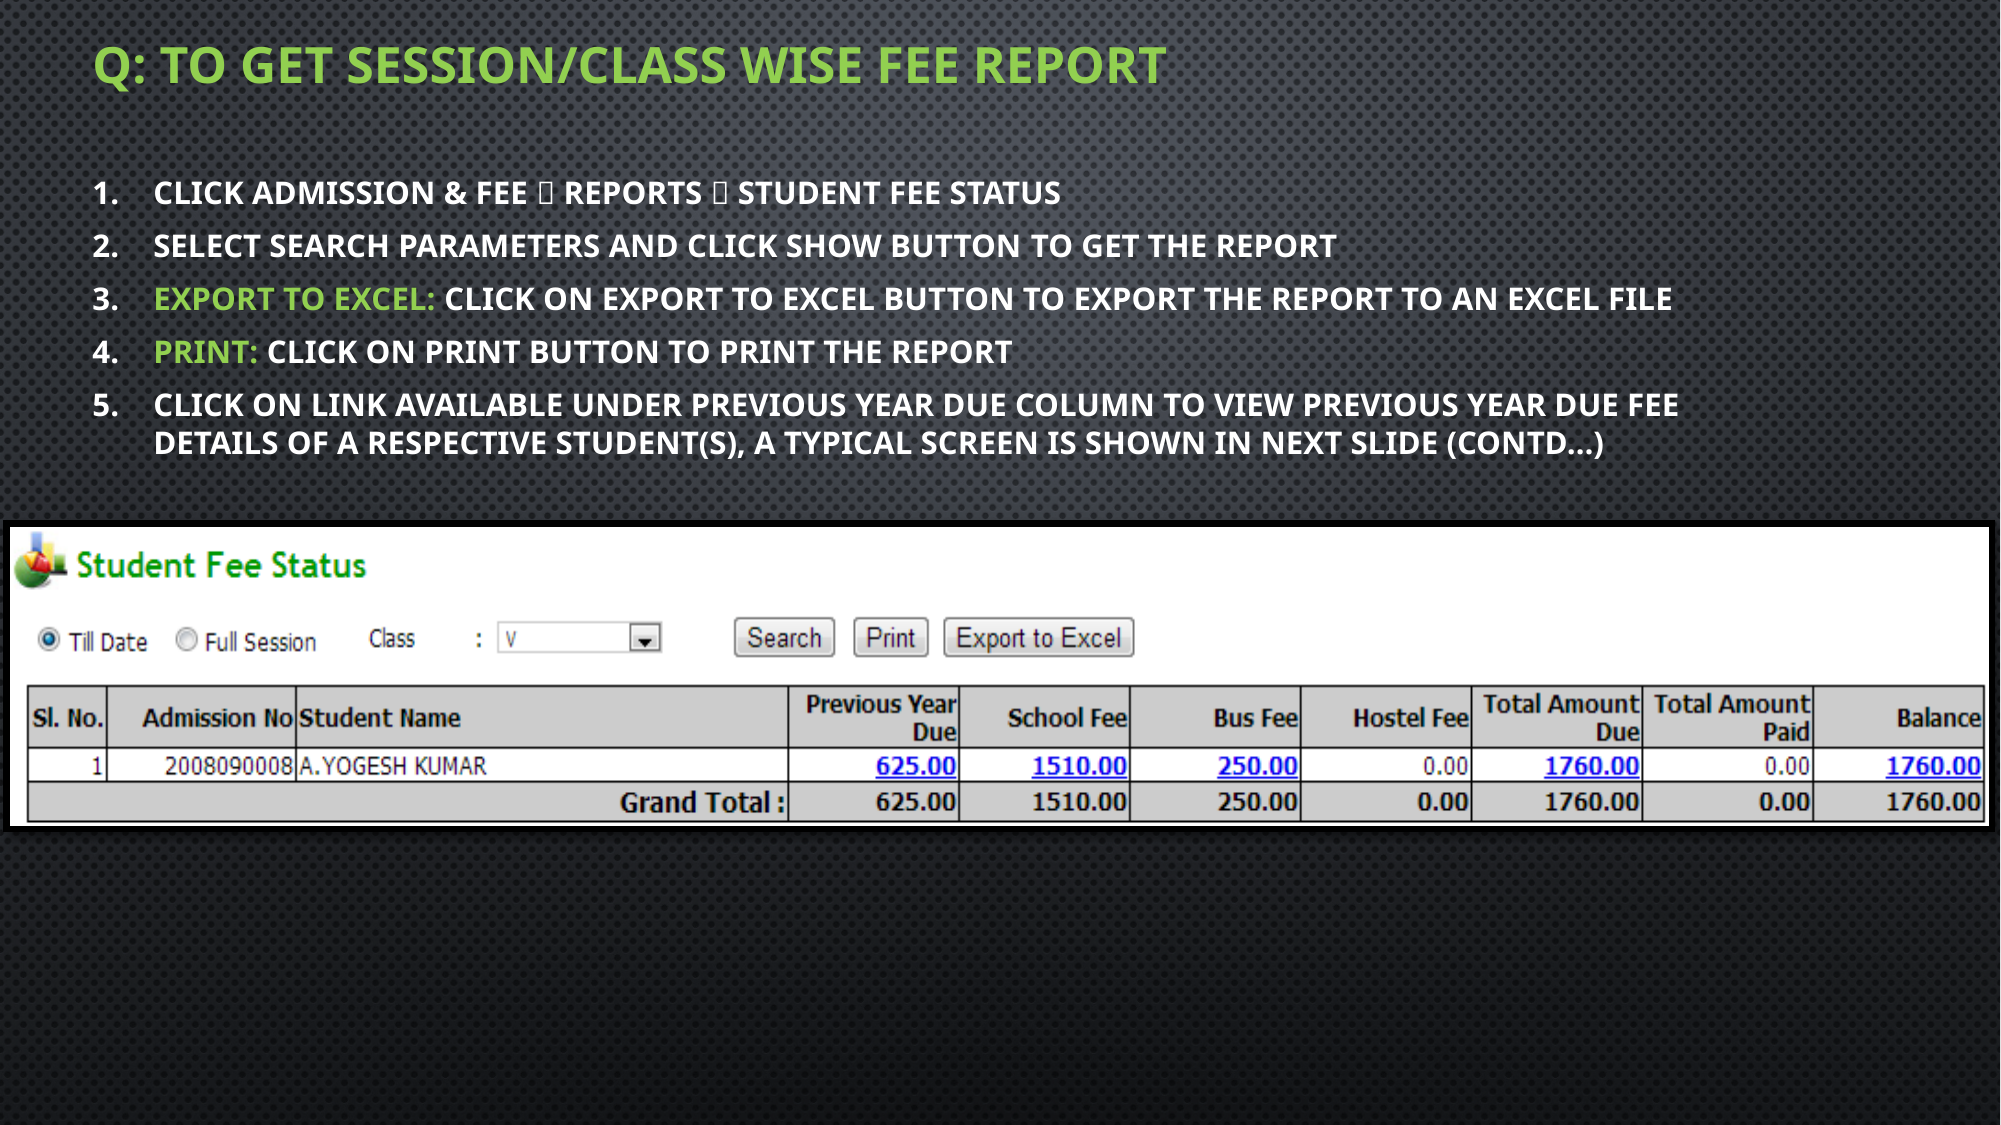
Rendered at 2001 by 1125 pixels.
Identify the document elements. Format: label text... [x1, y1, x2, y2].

title Q: to get Session/Class wise Fee report [77, 0, 1930, 139]
list Click Admission & Fee  Reports  Student Fee Status Select search parameters and click show button to get the report Export to excel: Click on export to excel button to export the report to an excel file Print: Click on print button to print the report Click on link available under Previous Year Due column to view previous year due fee details of a respective student(s), a typical screen is shown in next slide (contd…) [77, 138, 1708, 495]
picture [9, 526, 1990, 827]
